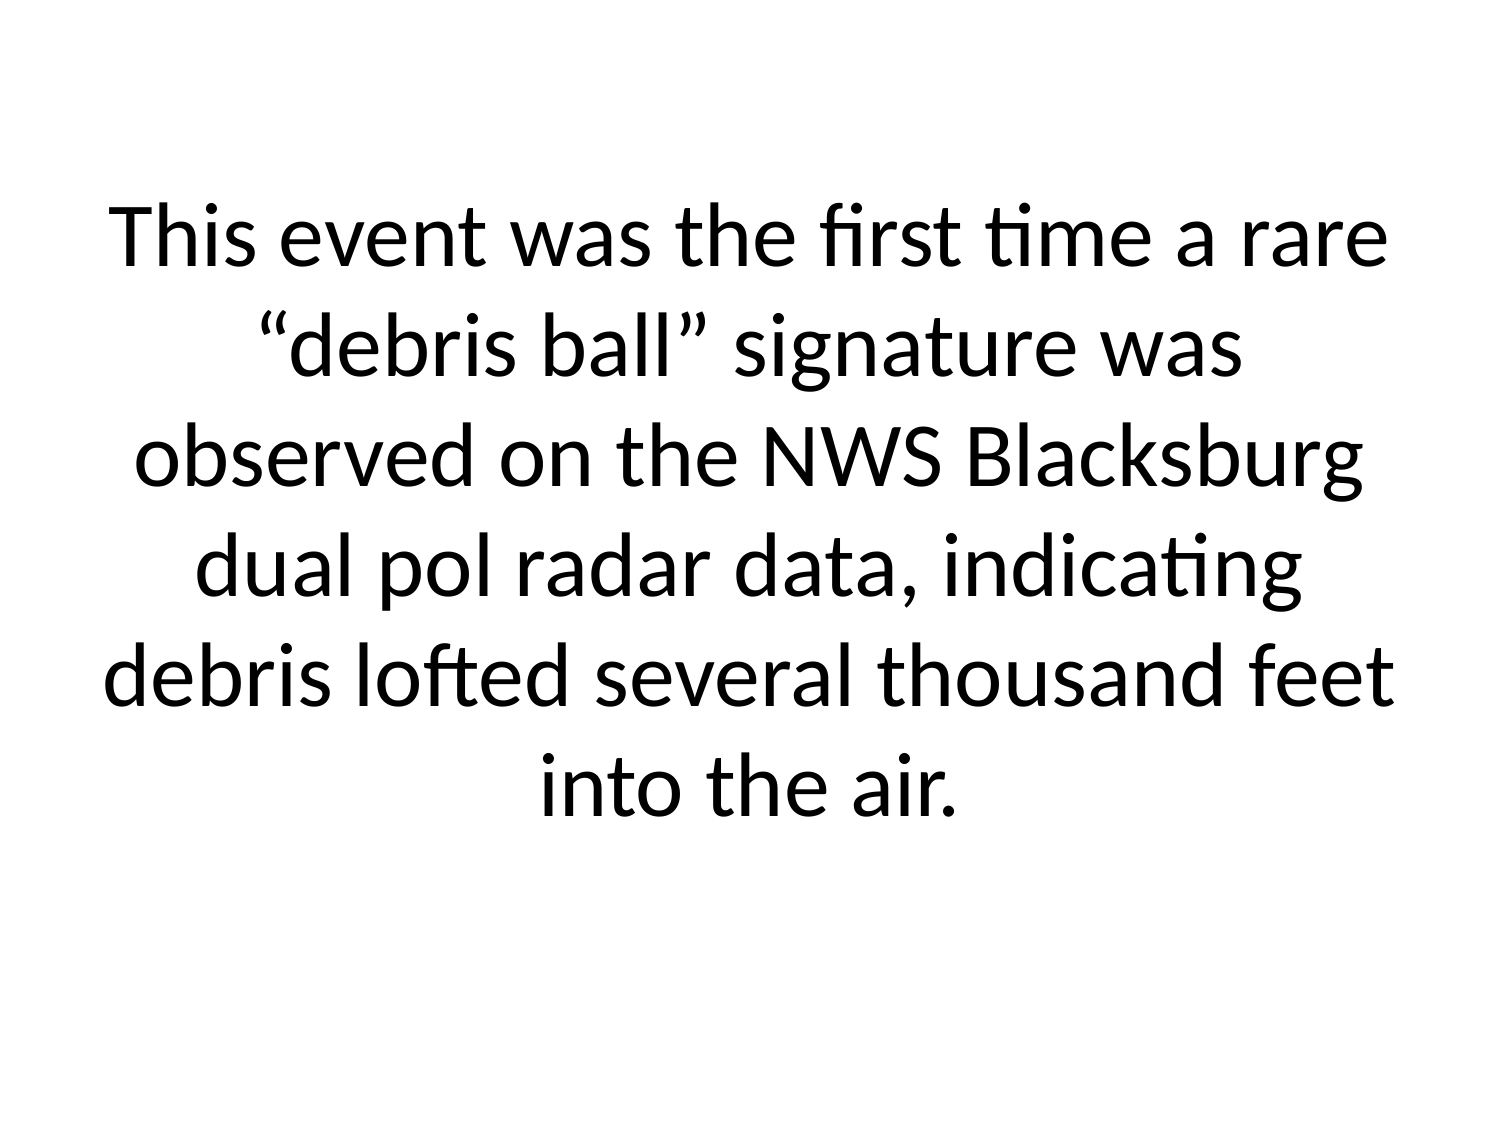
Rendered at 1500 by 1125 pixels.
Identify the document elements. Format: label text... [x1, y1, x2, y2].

title This event was the first time a rare “debris ball” signature was observed on the NWS Blacksburg dual pol radar data, indicating debris lofted several thousand feet into the air. [75, 45, 1425, 1075]
